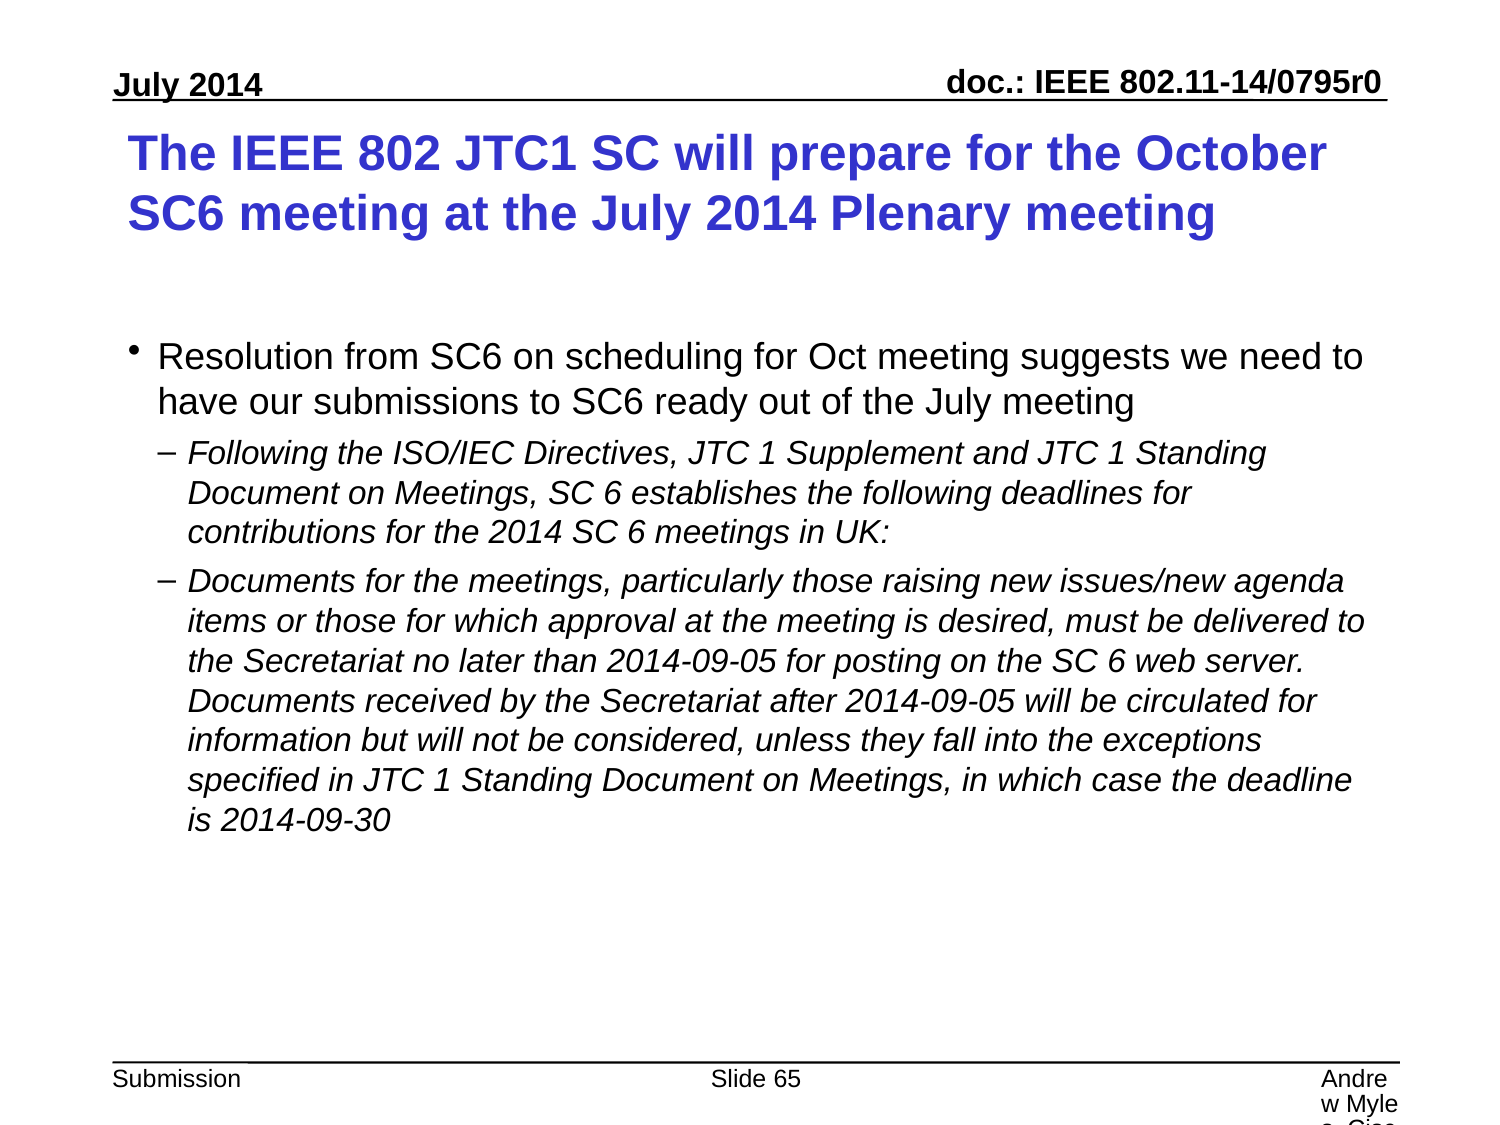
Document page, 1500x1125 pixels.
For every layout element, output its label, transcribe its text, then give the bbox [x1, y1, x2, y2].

list Resolution from SC6 on scheduling for Oct meeting suggests we need to have our submissions to SC6 ready out of the July meeting Following the ISO/IEC Directives, JTC 1 Supplement and JTC 1 Standing Document on Meetings, SC 6 establishes the following deadlines for contributions for the 2014 SC 6 meetings in UK: Documents for the meetings, particularly those raising new issues/new agenda items or those for which approval at the meeting is desired, must be delivered to the Secretariat no later than 2014-09-05 for posting on the SC 6 web server. Documents received by the Secretariat after 2014-09-05 will be circulated for information but will not be considered, unless they fall into the exceptions specified in JTC 1 Standing Document on Meetings, in which case the deadline is 2014-09-30 [112, 324, 1388, 1000]
title The IEEE 802 JTC1 SC will prepare for the October SC6 meeting at the July 2014 Plenary meeting [112, 112, 1388, 288]
slide_number Slide 65 [709, 1061, 803, 1093]
footer Andrew Myles, Cisco [1320, 1061, 1402, 1093]
